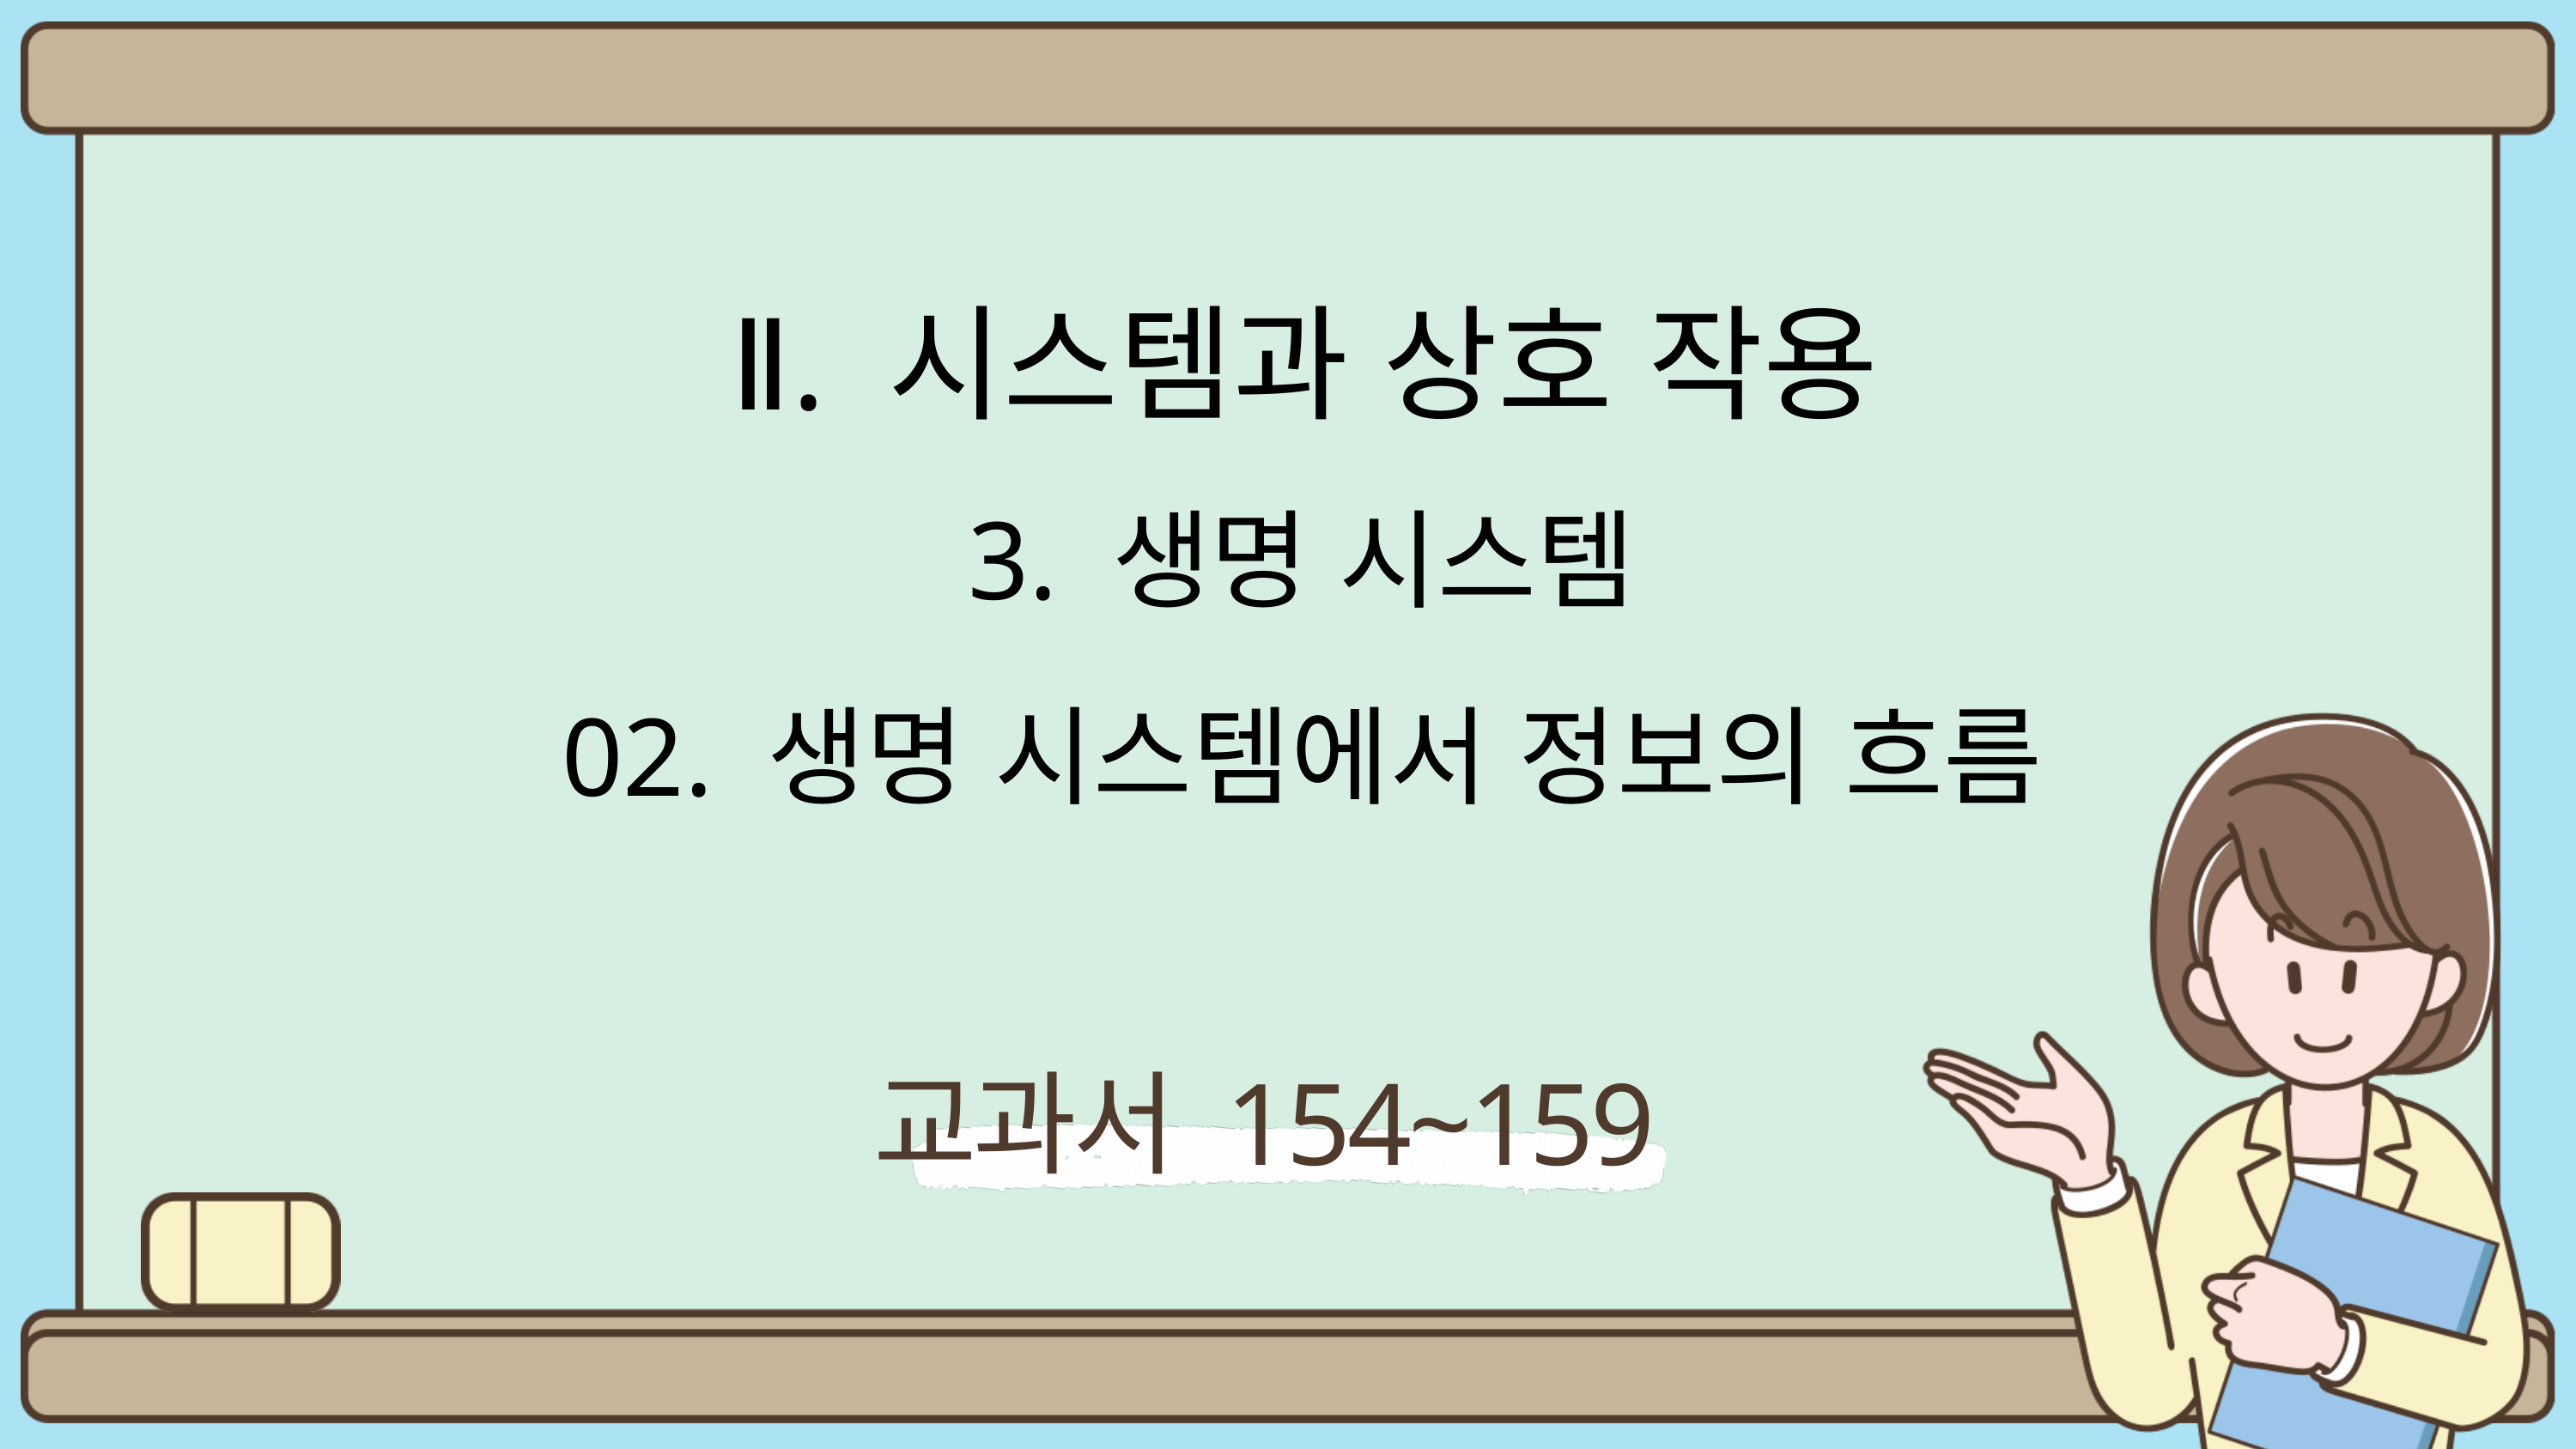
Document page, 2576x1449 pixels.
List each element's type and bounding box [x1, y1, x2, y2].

text_box [141, 1192, 341, 1314]
text_box [913, 1103, 1664, 1226]
text_box [1899, 684, 2543, 1449]
text_box [21, 21, 2556, 1424]
